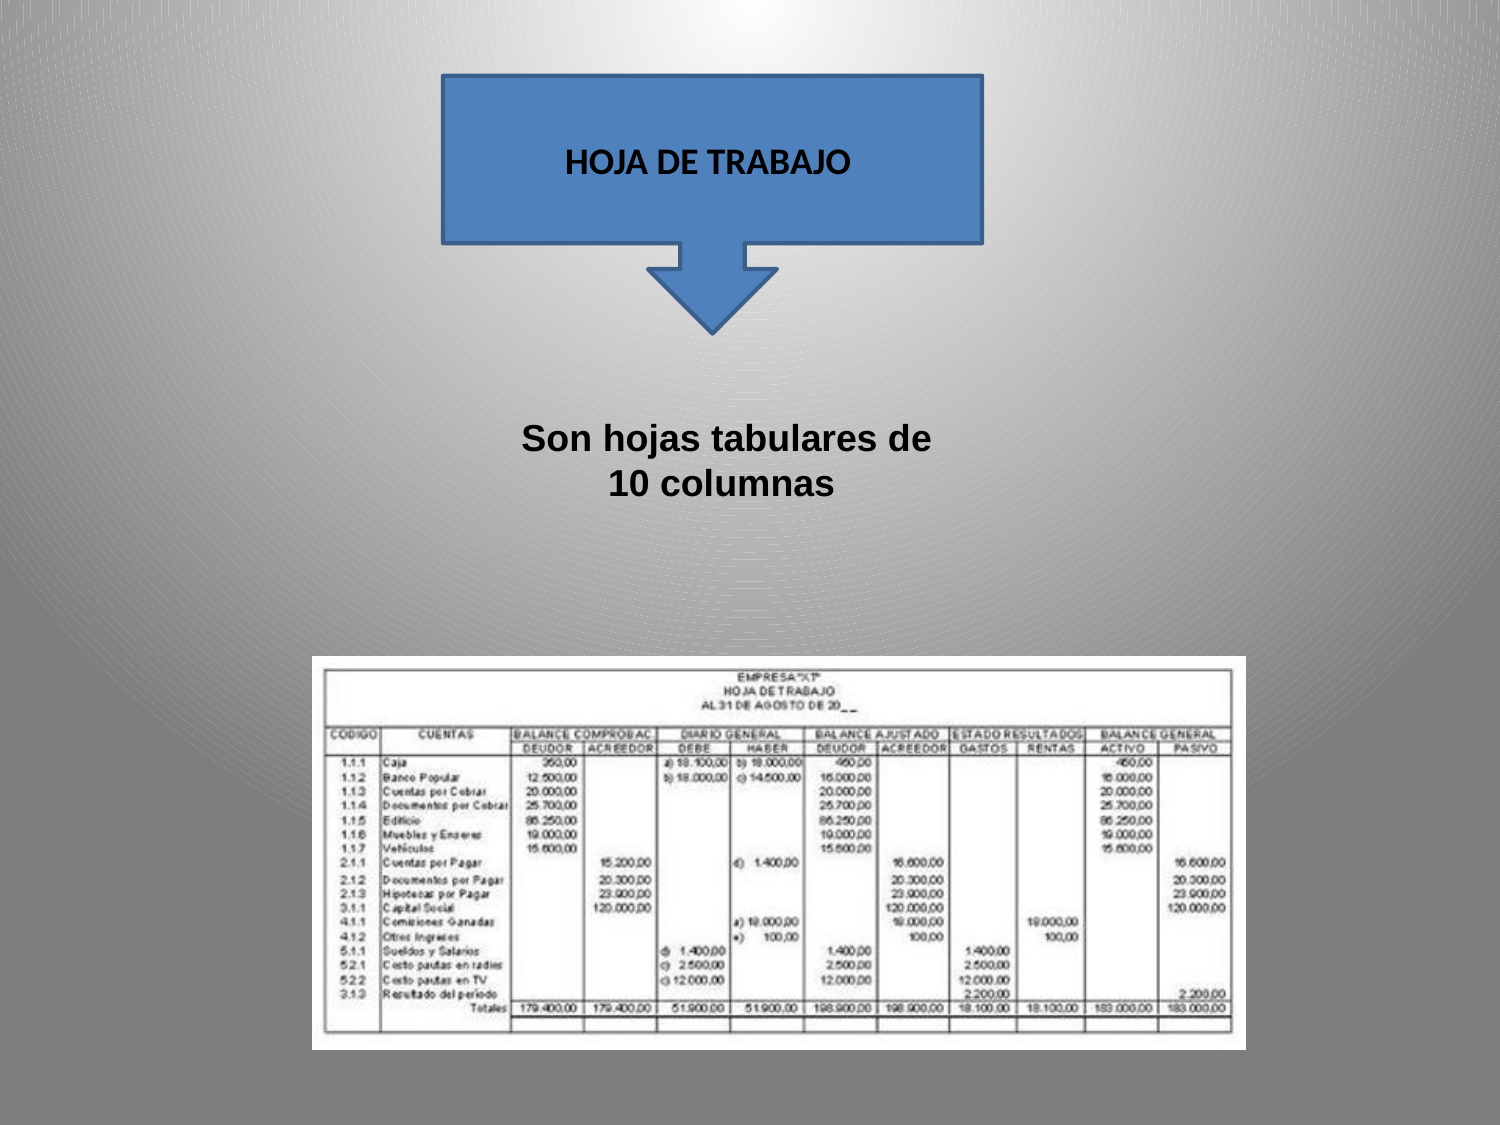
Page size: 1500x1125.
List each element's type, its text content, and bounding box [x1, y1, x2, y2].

text_box HOJA DE TRABAJO [440, 73, 985, 336]
text_box Son hojas tabulares de 10 columnas [506, 406, 948, 512]
picture [312, 656, 1246, 1050]
